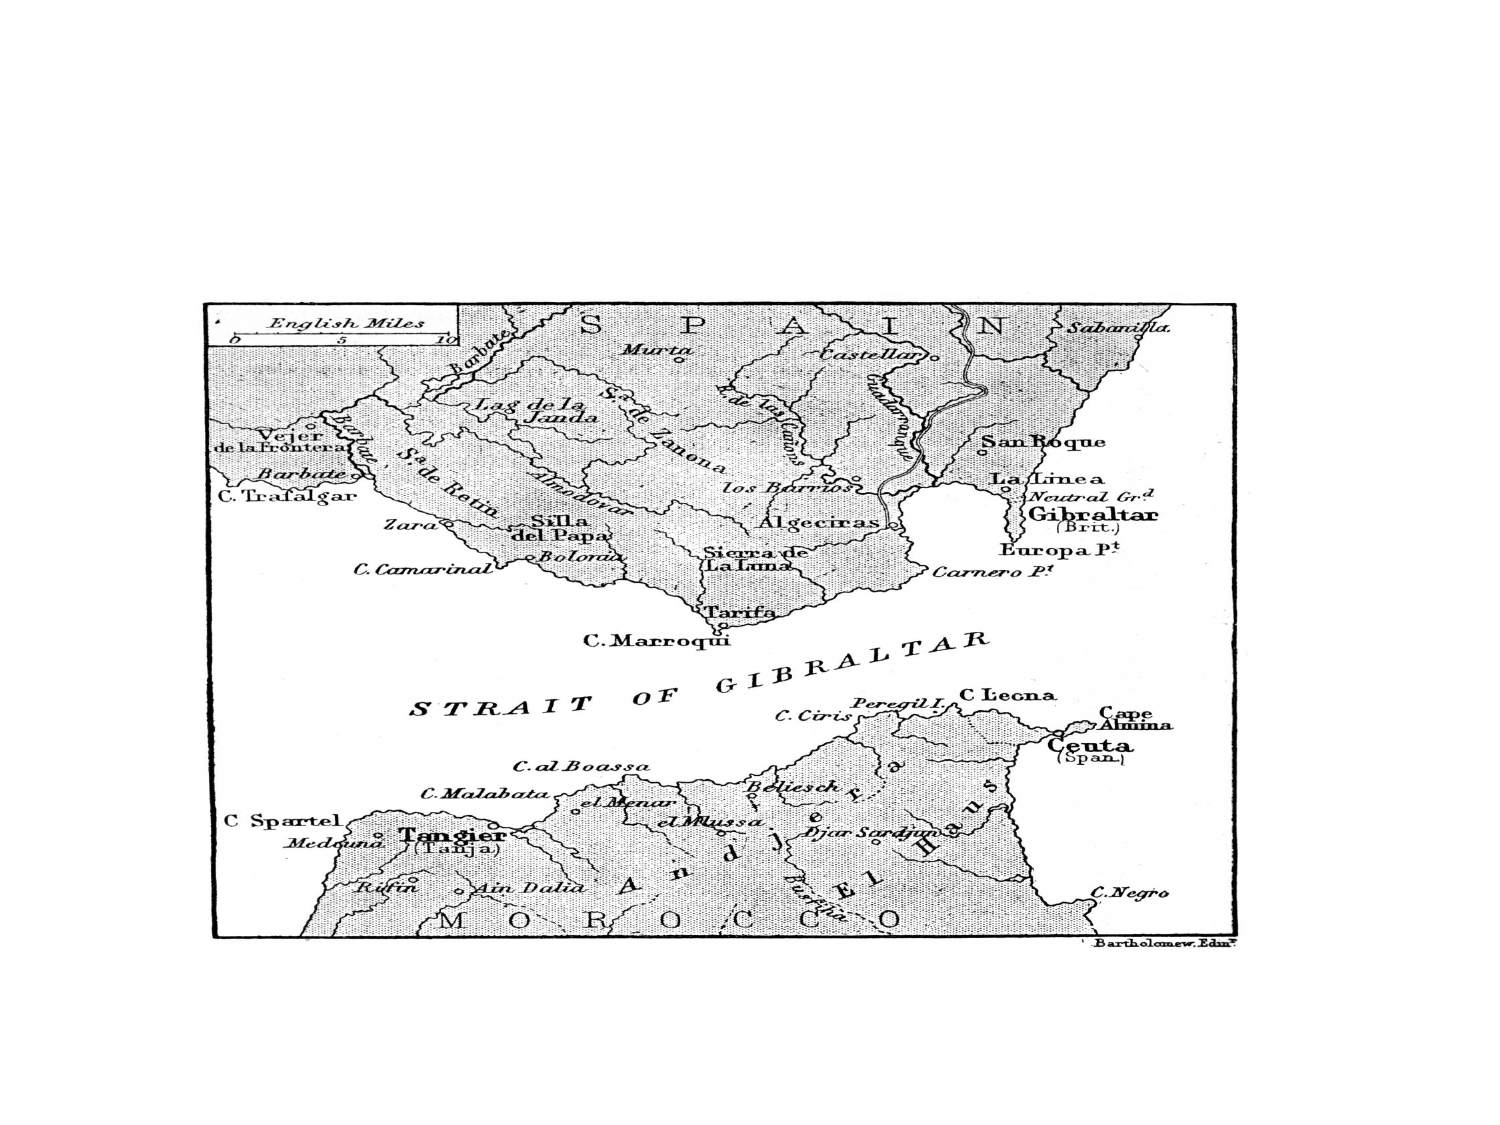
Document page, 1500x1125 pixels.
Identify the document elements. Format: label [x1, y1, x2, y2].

list [187, 292, 1255, 950]
